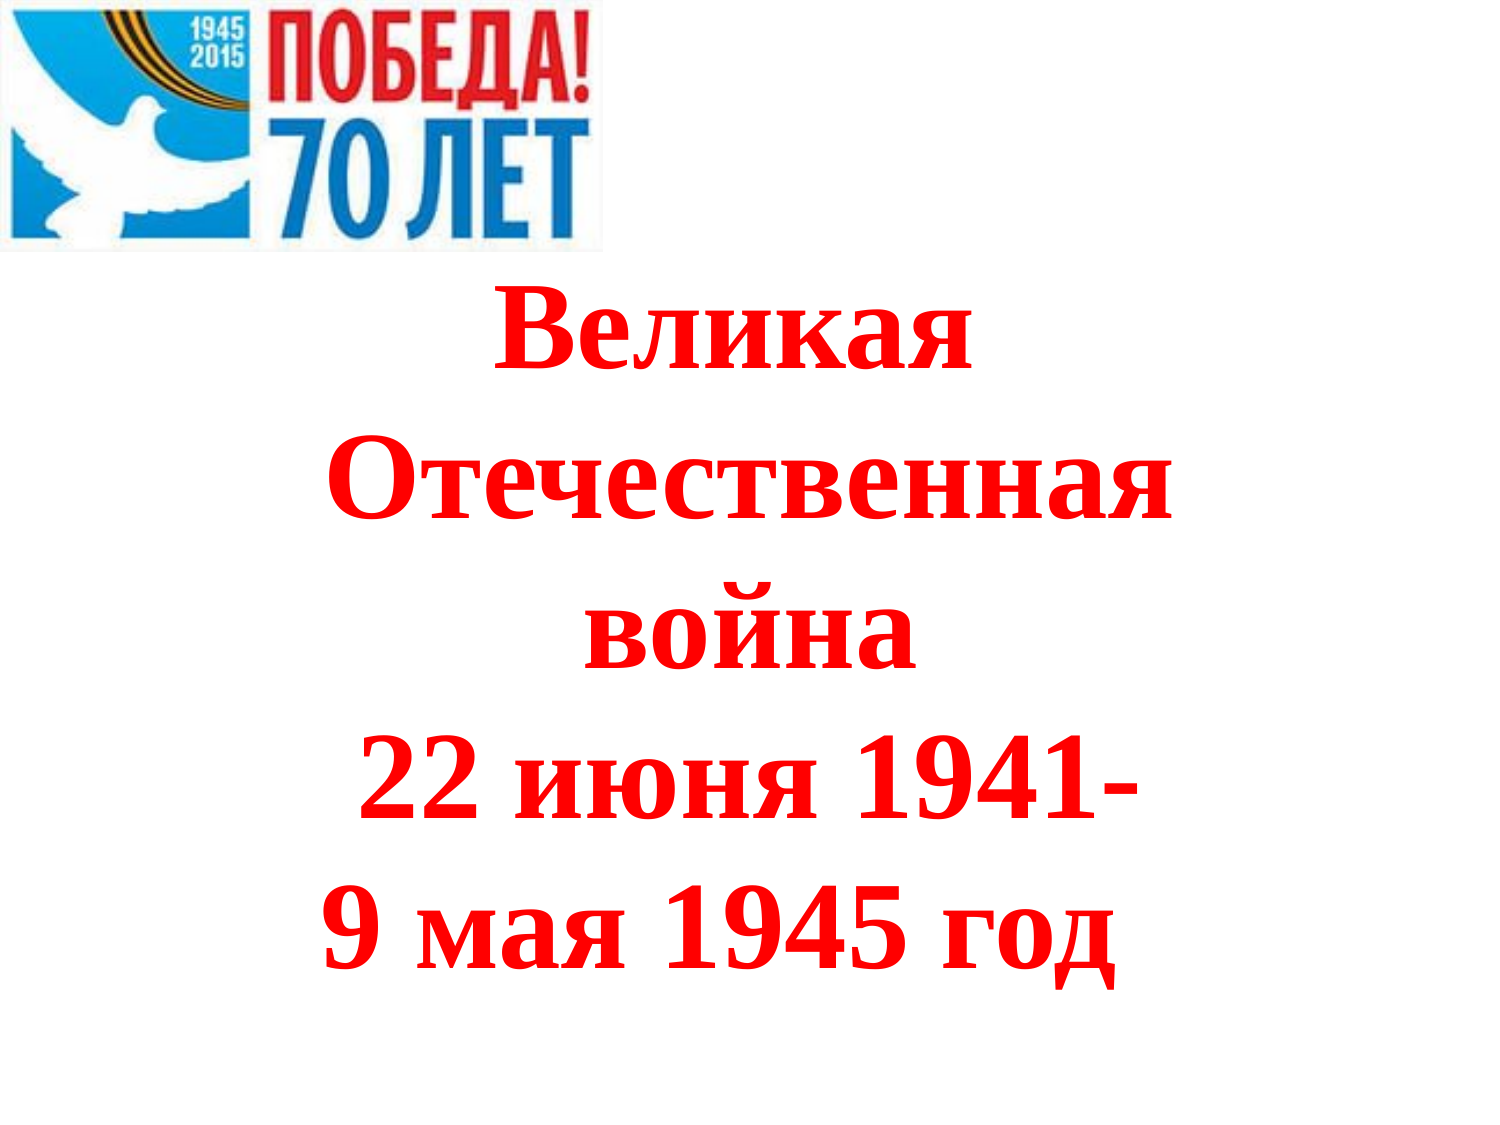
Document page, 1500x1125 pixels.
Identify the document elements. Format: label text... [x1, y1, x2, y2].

picture [0, 0, 603, 252]
title Великая Отечественная война 22 июня 1941- 9 мая 1945 год [75, 45, 1425, 1043]
